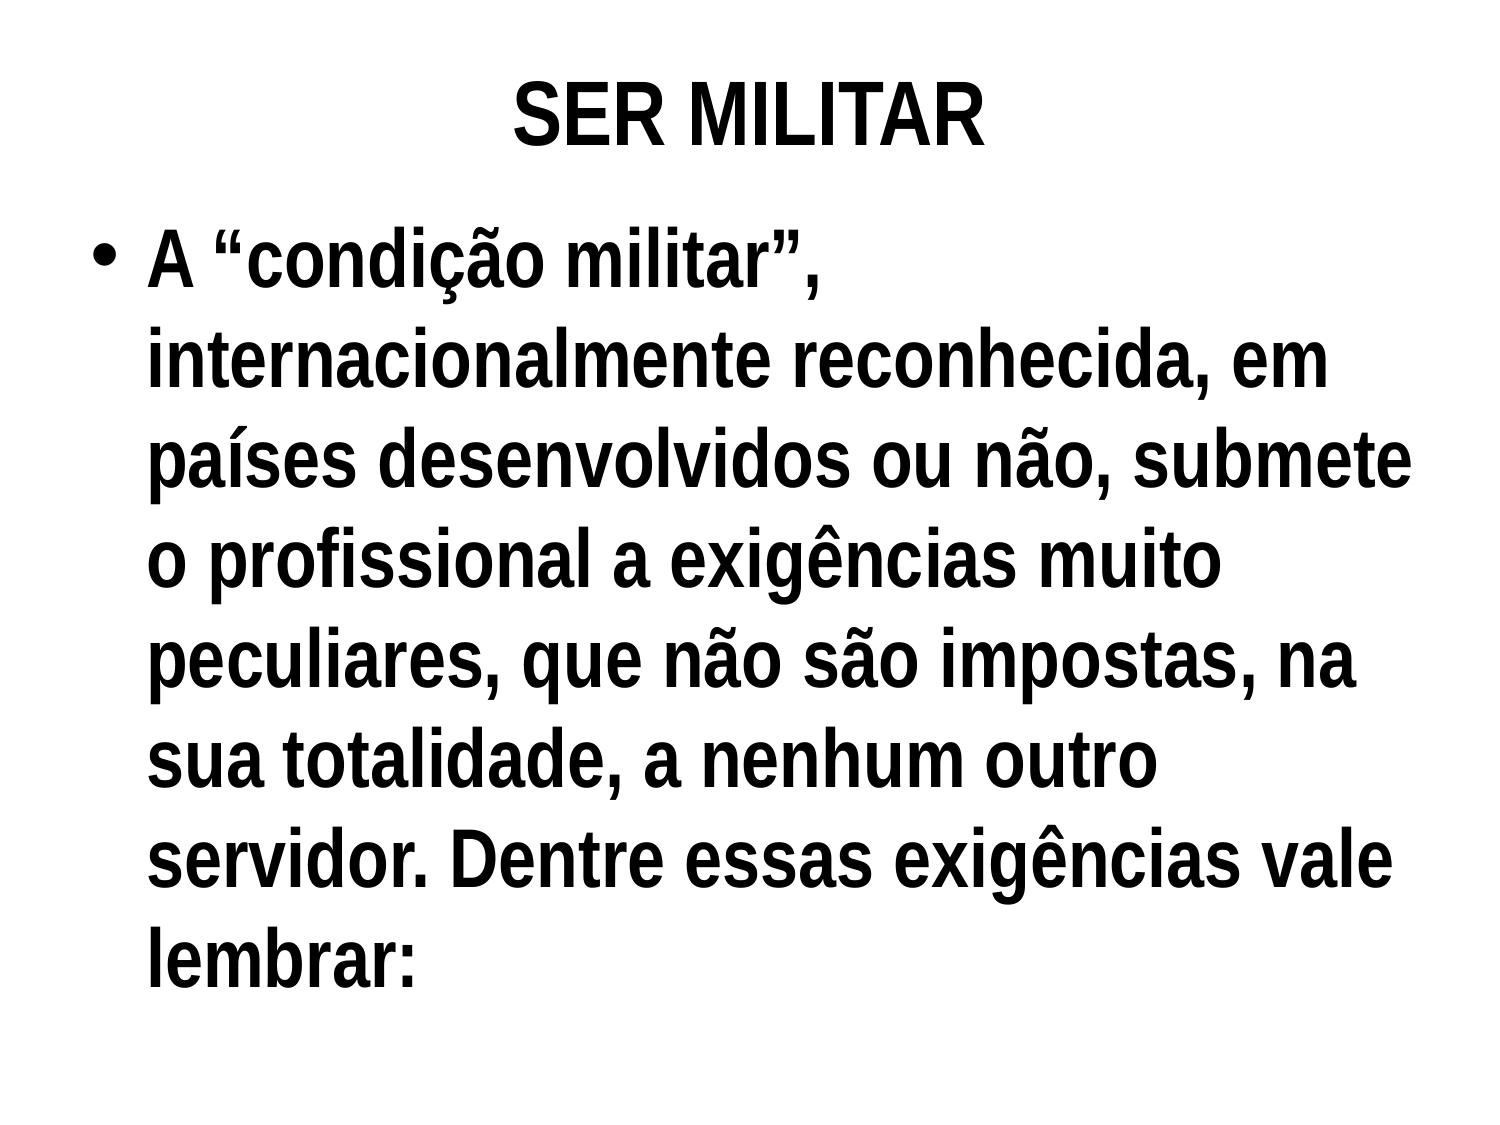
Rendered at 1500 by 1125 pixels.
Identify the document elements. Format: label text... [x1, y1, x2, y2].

list A “condição militar”, internacionalmente reconhecida, em países desenvolvidos ou não, submete o profissional a exigências muito peculiares, que não são impostas, na sua totalidade, a nenhum outro servidor. Dentre essas exigências vale lembrar: [75, 196, 1459, 1083]
title SER MILITAR [75, 45, 1425, 173]
